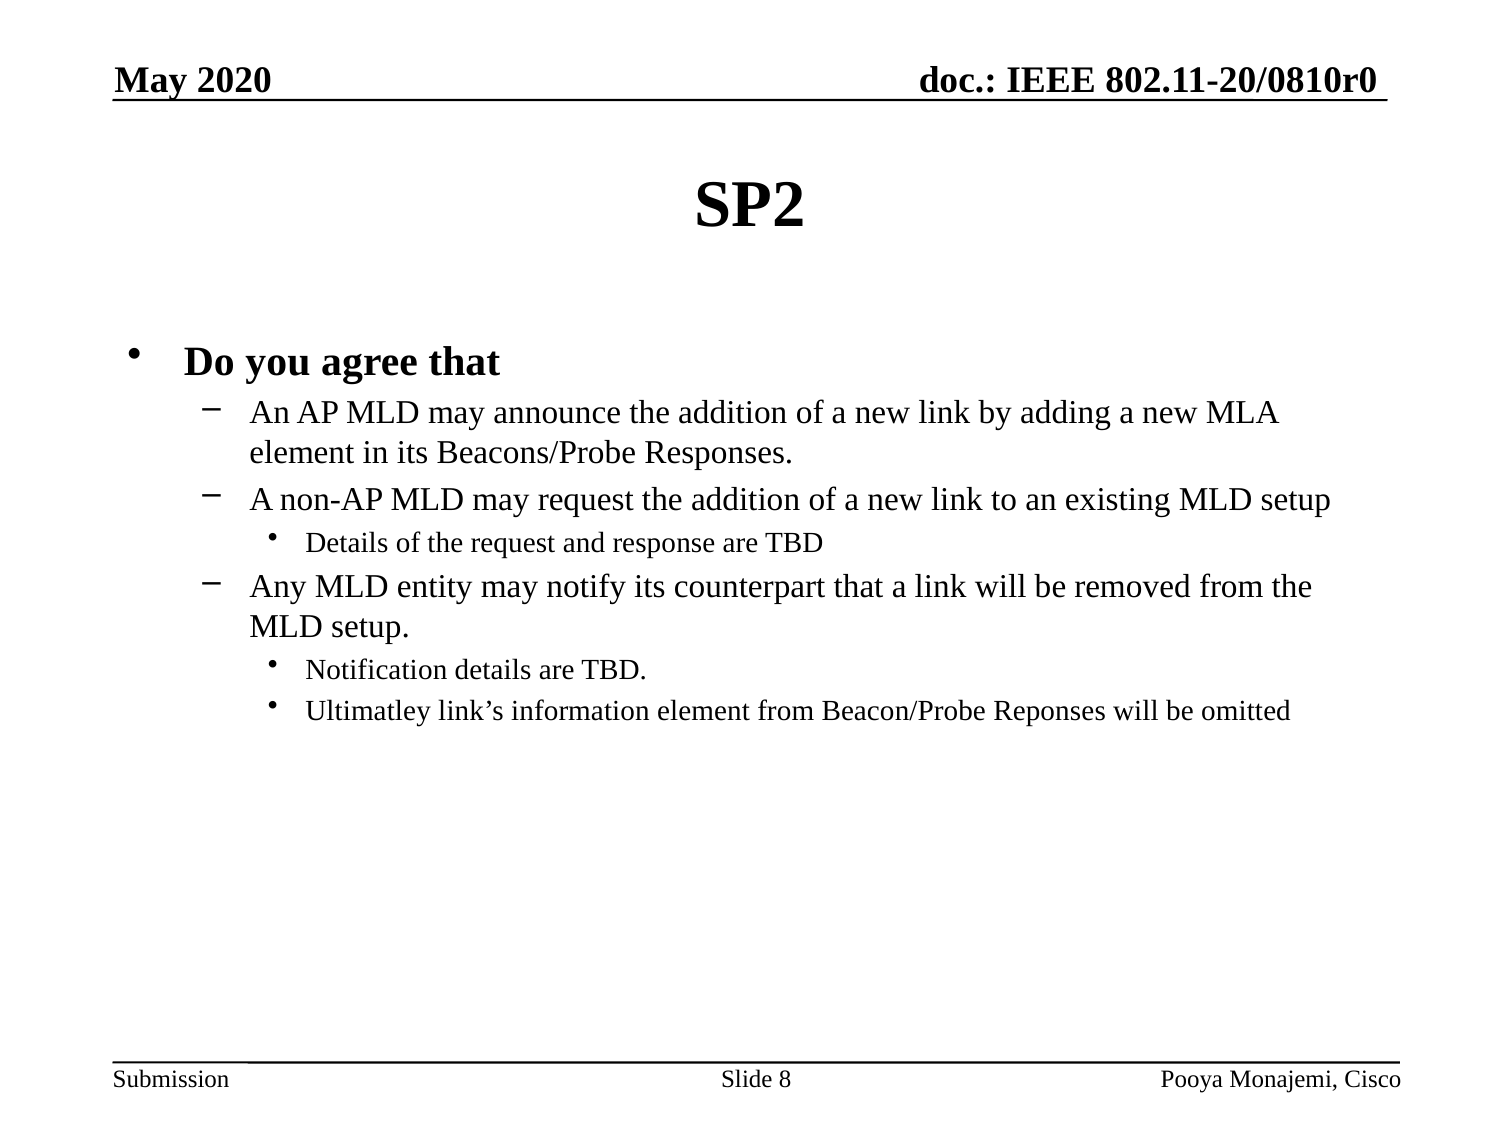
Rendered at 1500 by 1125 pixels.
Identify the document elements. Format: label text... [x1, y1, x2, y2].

title SP2 [112, 112, 1388, 288]
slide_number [114, 54, 286, 101]
slide_number Slide 8 [712, 1061, 800, 1093]
footer Pooya Monajemi, Cisco [1157, 1061, 1402, 1093]
list Do you agree that An AP MLD may announce the addition of a new link by adding a new MLA element in its Beacons/Probe Responses. A non-AP MLD may request the addition of a new link to an existing MLD setup Details of the request and response are TBD Any MLD entity may notify its counterpart that a link will be removed from the MLD setup. Notification details are TBD. Ultimatley link’s information element from Beacon/Probe Reponses will be omitted [112, 326, 1388, 1002]
